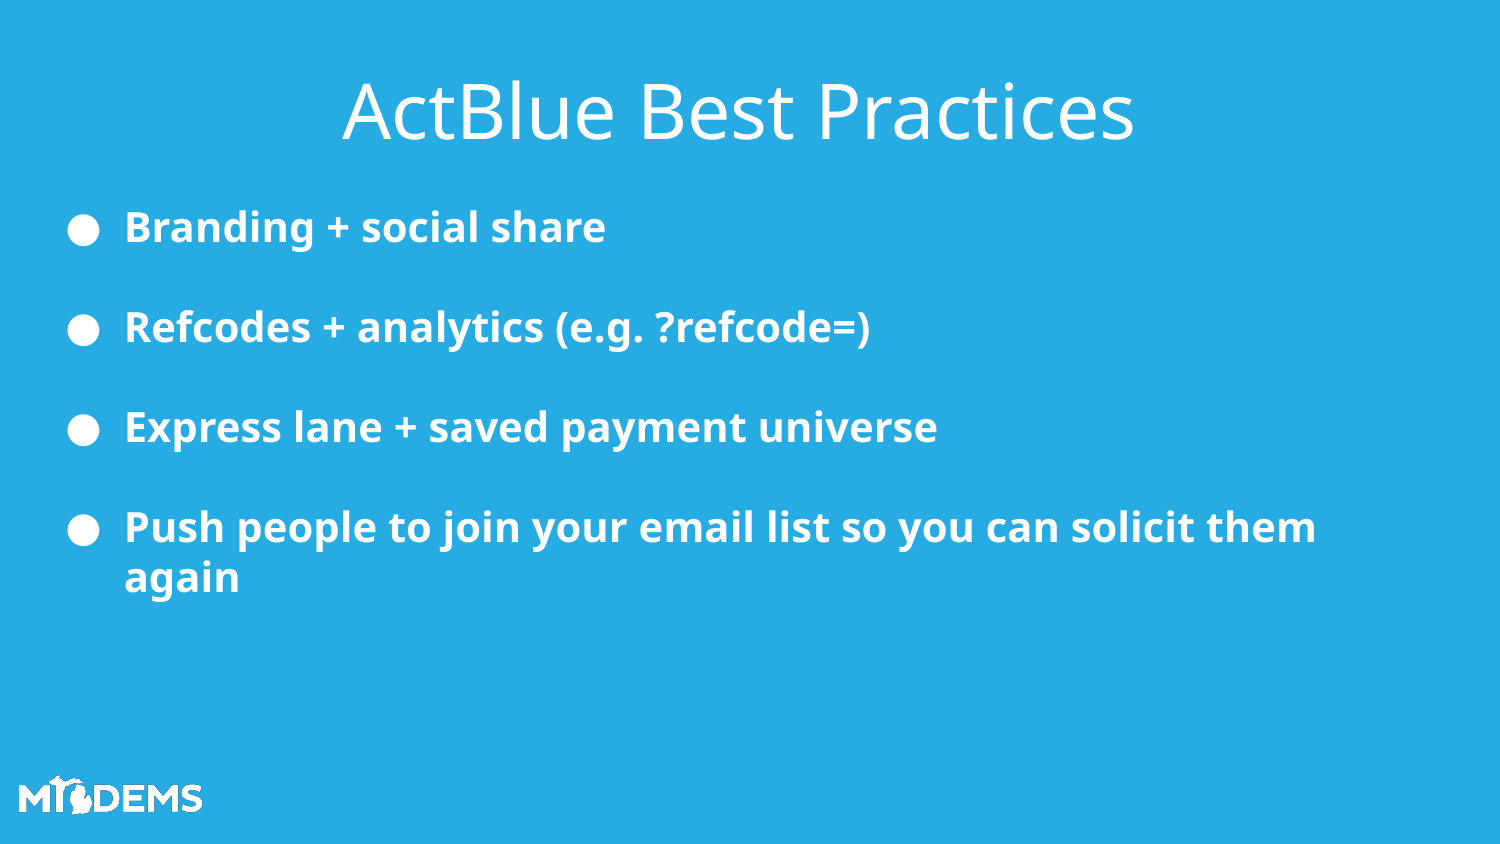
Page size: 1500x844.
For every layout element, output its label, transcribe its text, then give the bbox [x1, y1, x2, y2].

picture [12, 771, 209, 816]
text_box Branding + social share Refcodes + analytics (e.g. ?refcode=) Express lane + saved payment universe Push people to join your email list so you can solicit them again [33, 185, 1447, 806]
text_box ActBlue Best Practices [104, 0, 1376, 185]
